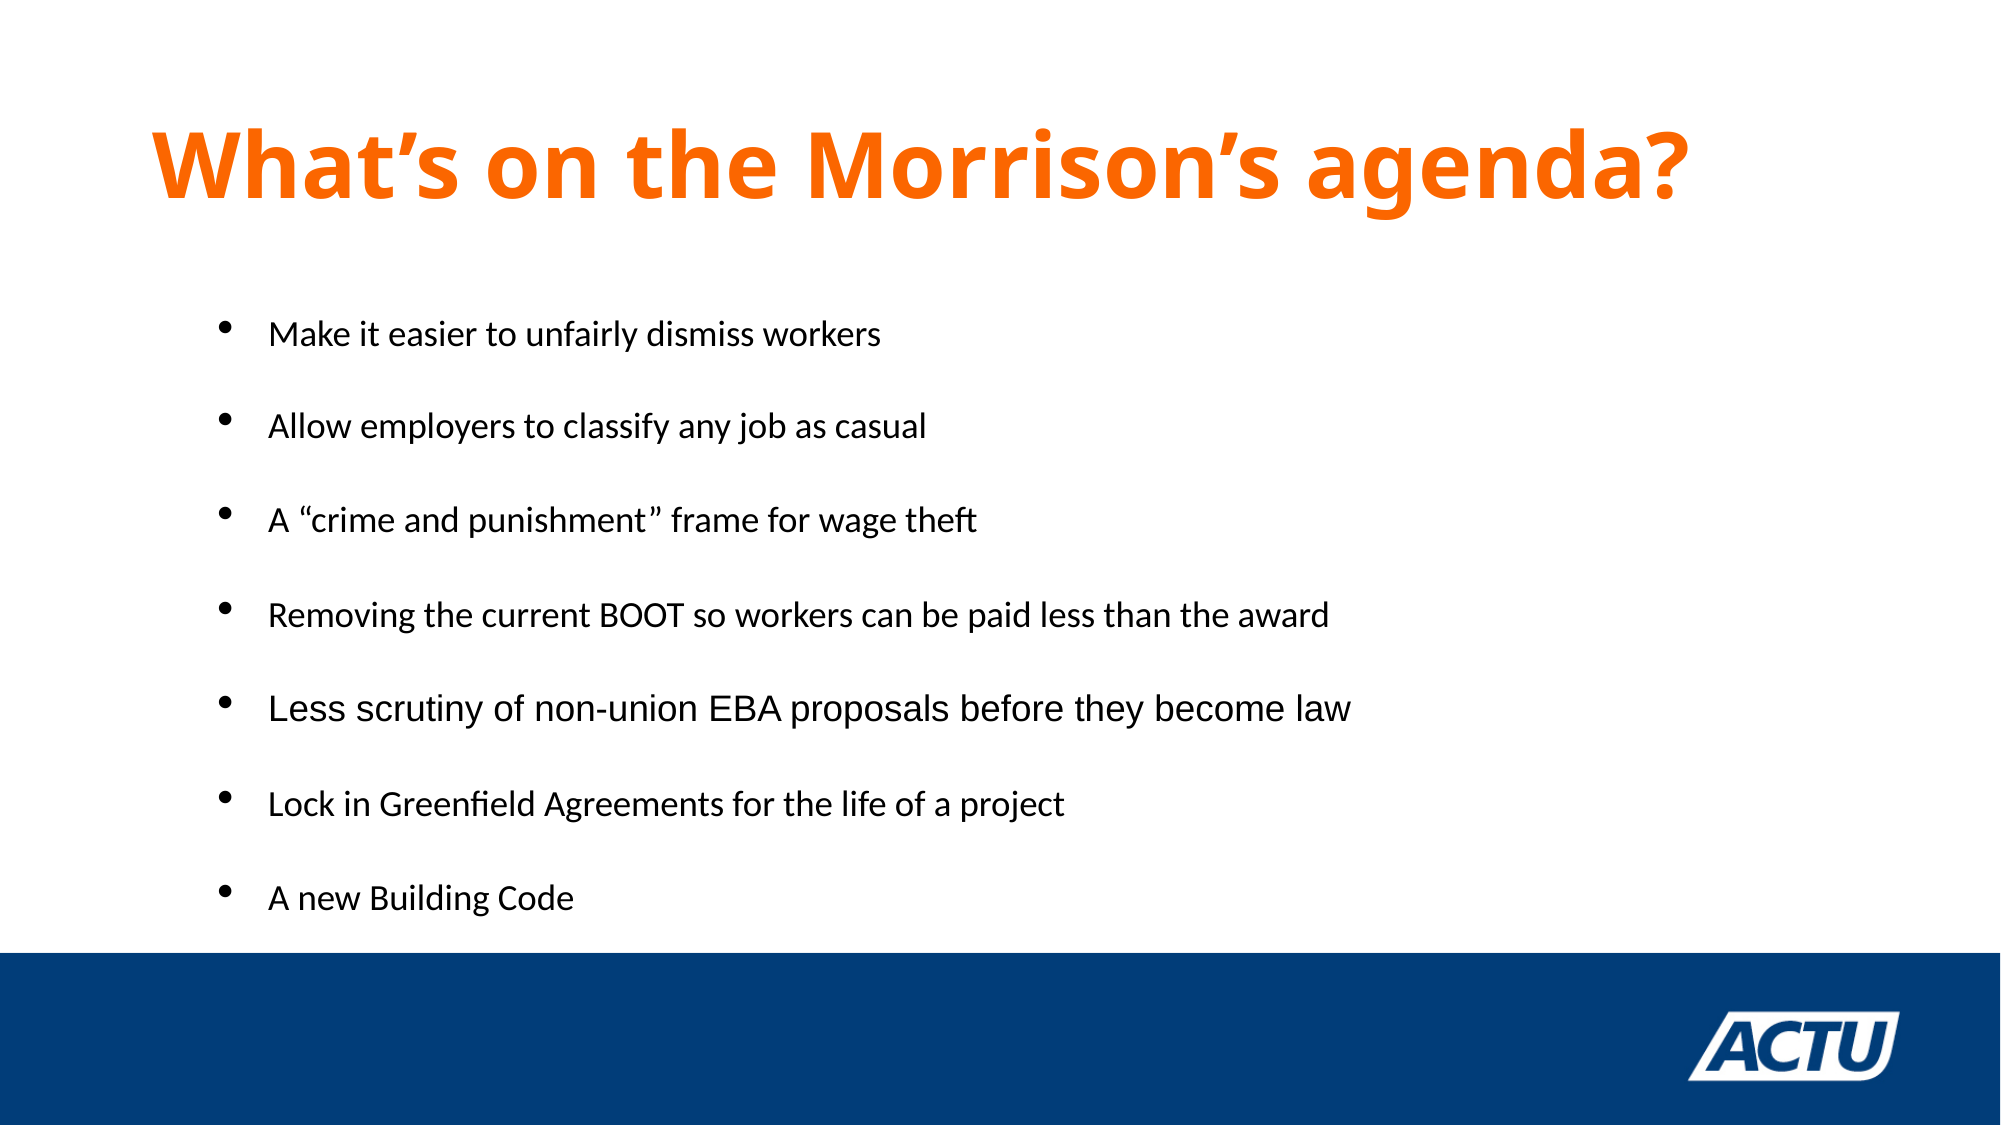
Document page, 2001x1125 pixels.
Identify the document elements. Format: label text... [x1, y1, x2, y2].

title What’s on the Morrison’s agenda? [137, 59, 1863, 278]
picture [0, 0, 2001, 1125]
list Make it easier to unfairly dismiss workers Allow employers to classify any job as casual A “crime and punishment” frame for wage theft Removing the current BOOT so workers can be paid less than the award Less scrutiny of non-union EBA proposals before they become law Lock in Greenfield Agreements for the life of a project A new Building Code [204, 299, 1638, 928]
